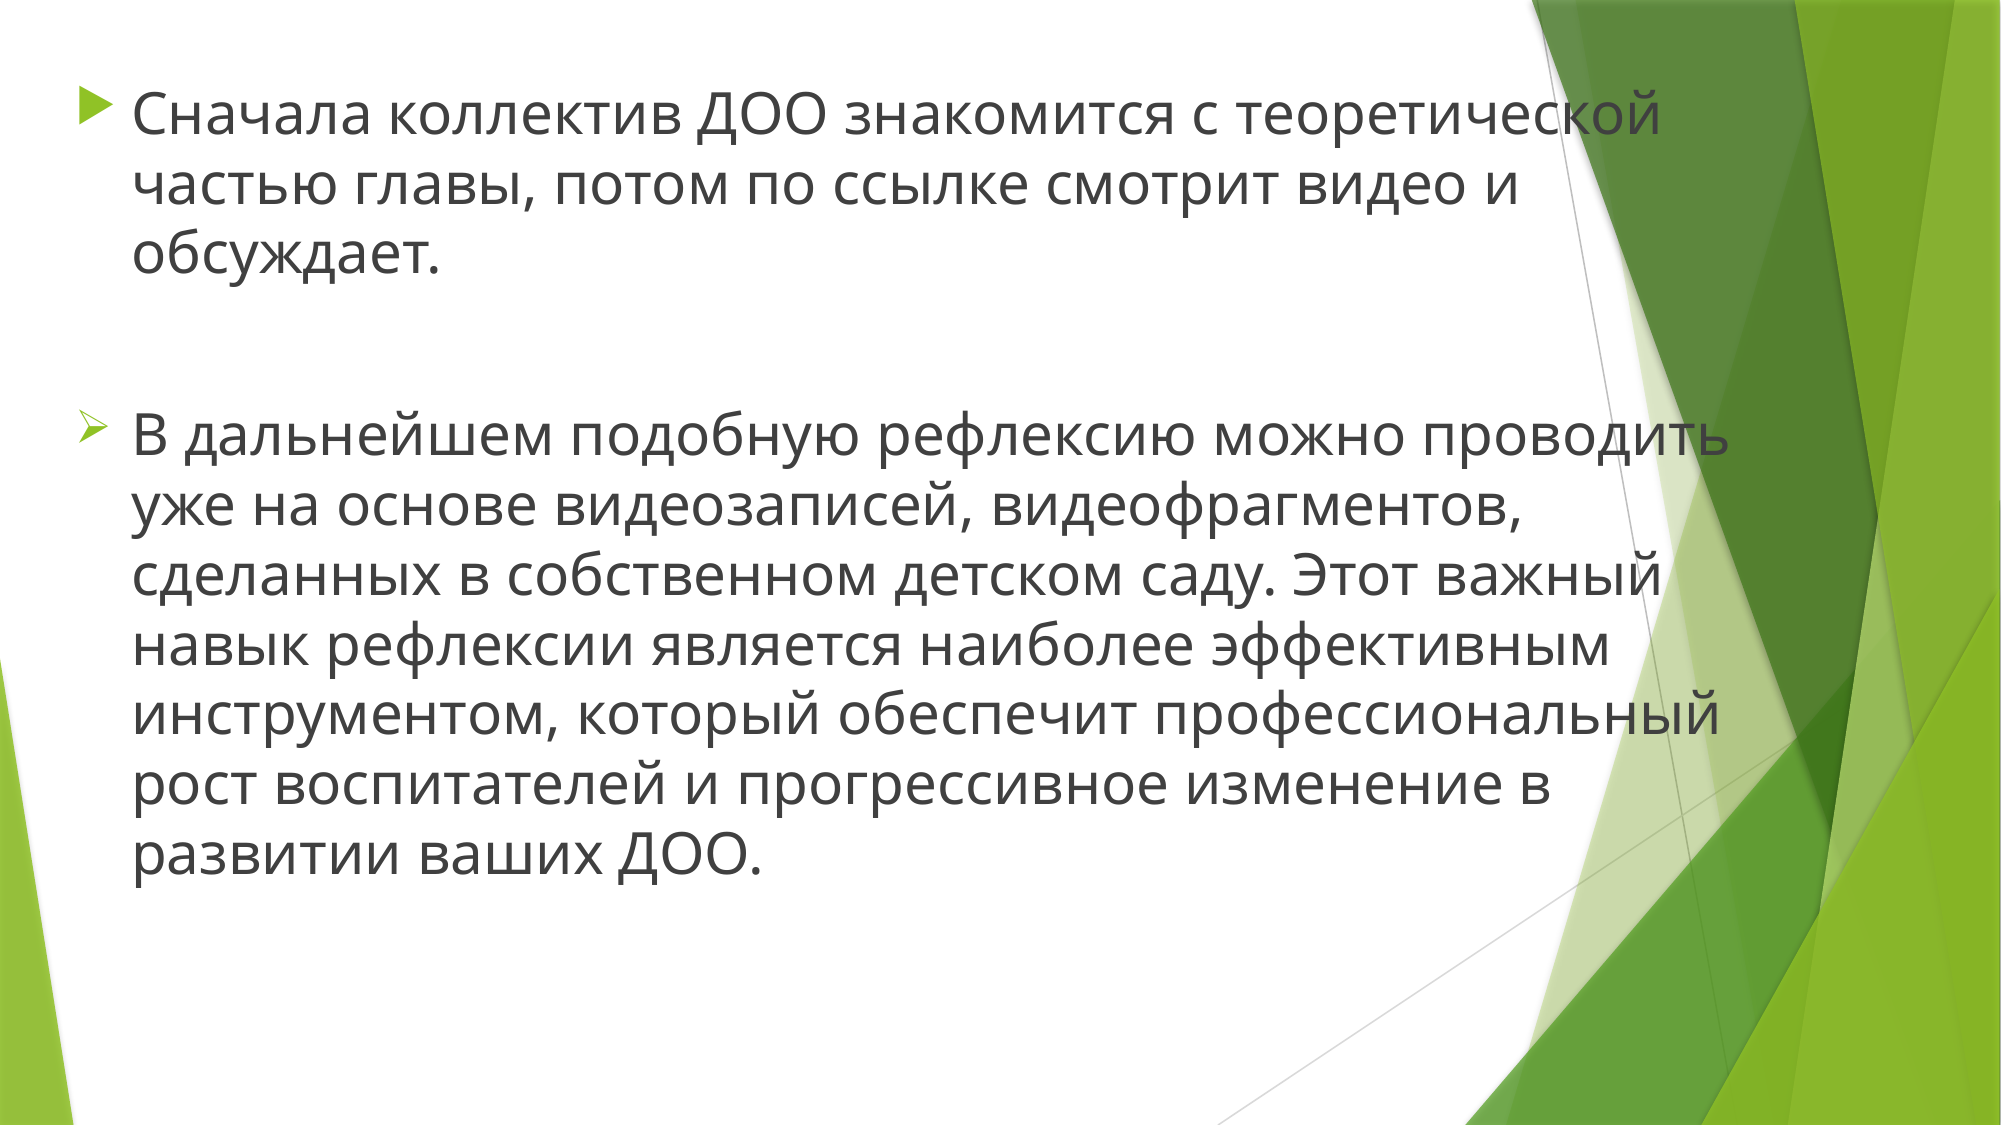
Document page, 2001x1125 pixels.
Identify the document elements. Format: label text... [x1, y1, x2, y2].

list Сначала коллектив ДОО знакомится с теоретической частью главы, потом по ссылке смотрит видео и обсуждает. В дальнейшем подобную рефлексию можно проводить уже на основе видеозаписей, видеофрагментов, сделанных в собственном детском саду. Этот важный навык рефлексии является наиболее эффективным инструментом, который обеспечит профессиональный рост воспитателей и прогрессивное изменение в развитии ваших ДОО. [60, 68, 1848, 1098]
